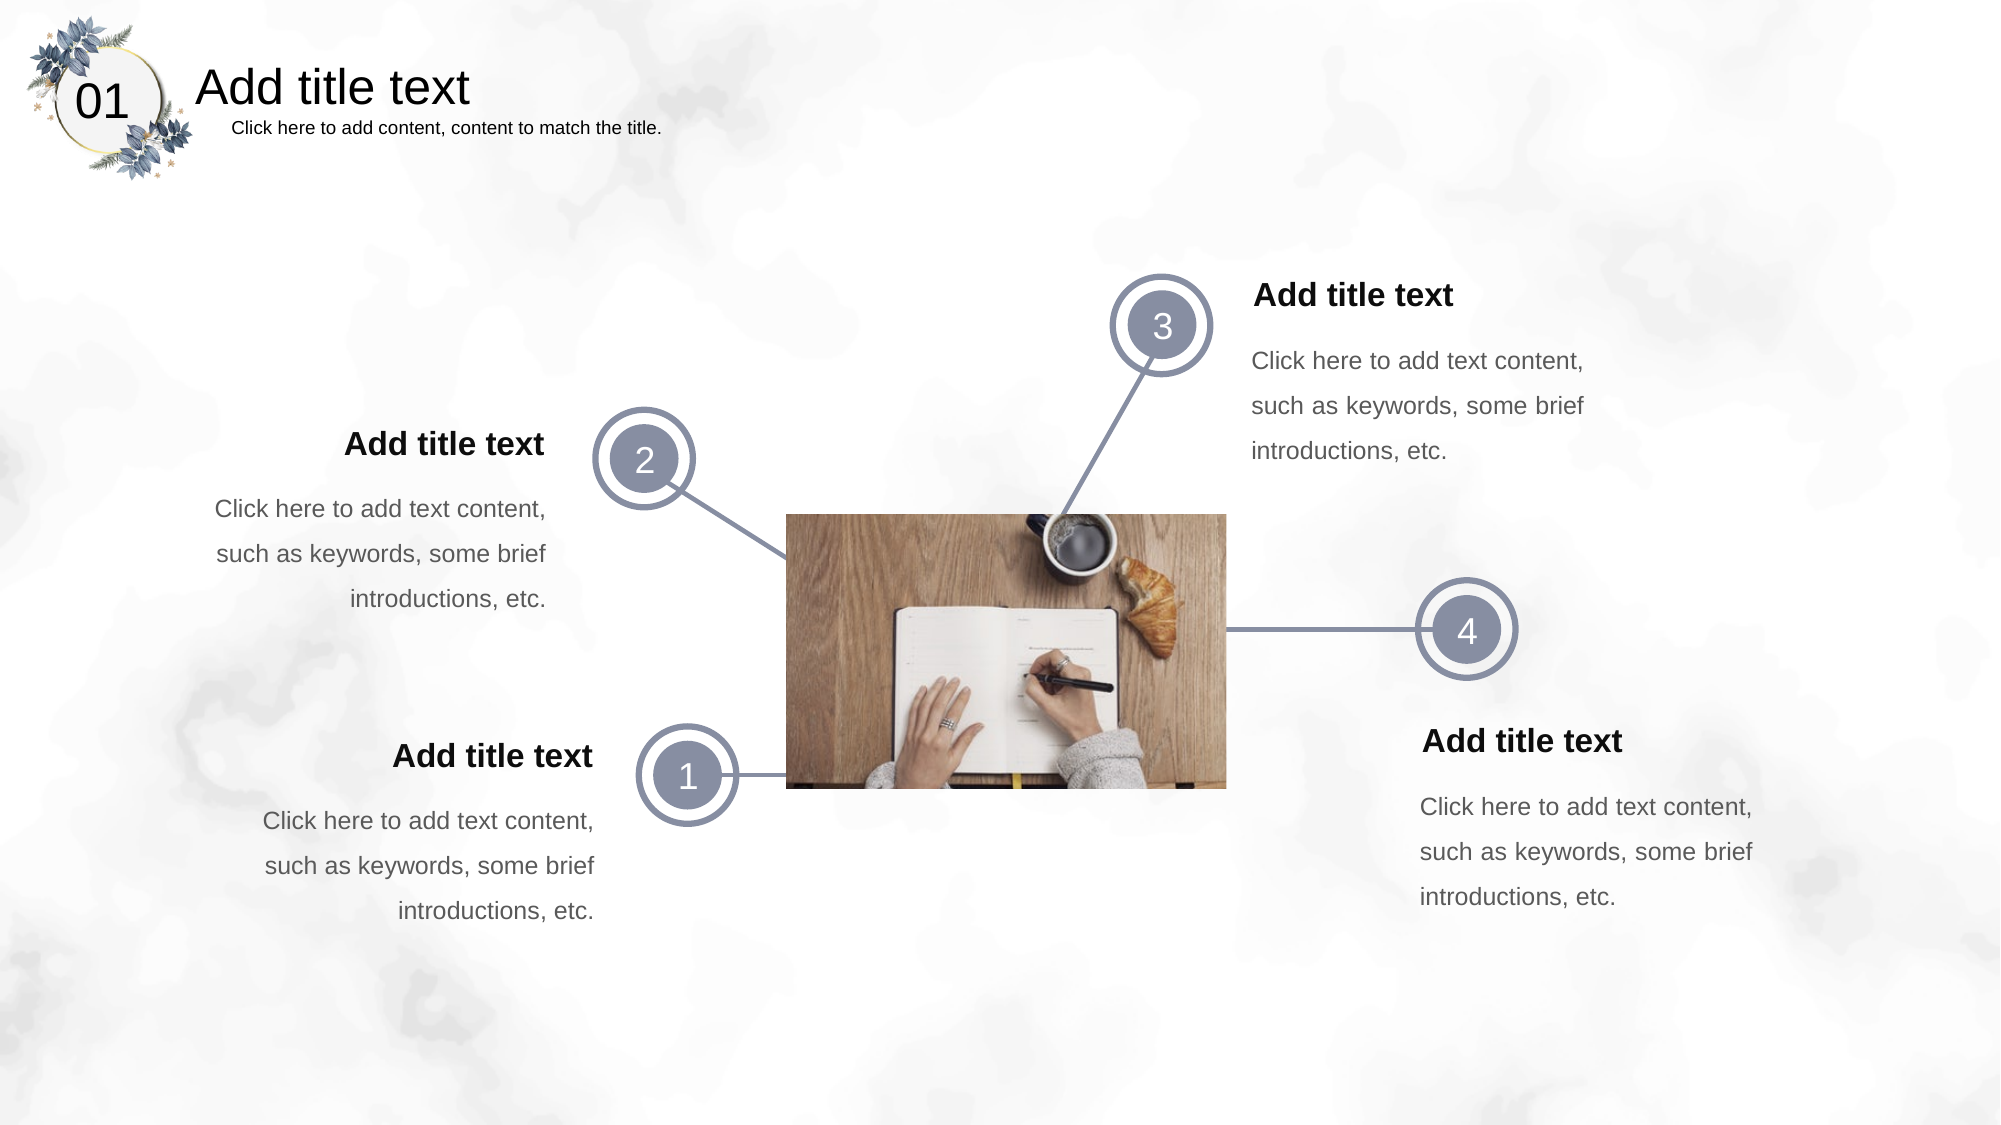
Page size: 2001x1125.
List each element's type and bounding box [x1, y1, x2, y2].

text_box [1049, 344, 1160, 509]
picture [0, 0, 2000, 1125]
text_box [1236, 266, 1600, 469]
text_box [642, 466, 815, 576]
text_box [198, 414, 562, 617]
text_box [246, 726, 610, 929]
text_box [1405, 712, 1769, 915]
